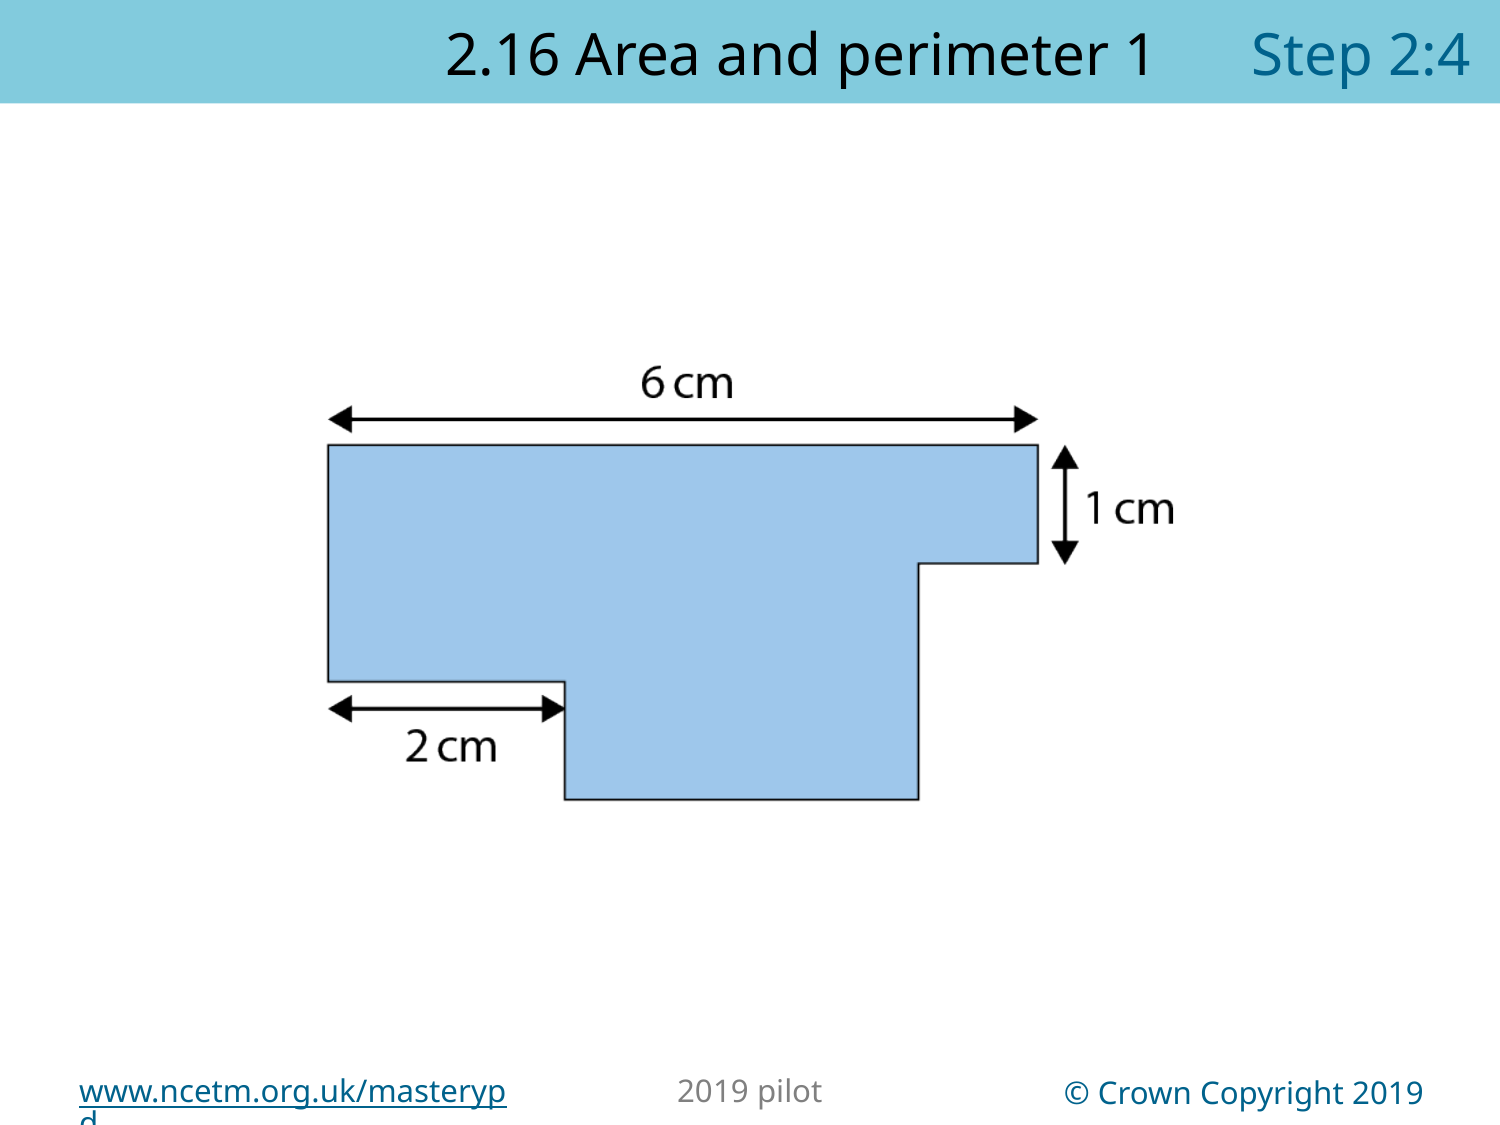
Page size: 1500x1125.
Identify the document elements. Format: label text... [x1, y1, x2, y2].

picture [190, 356, 1310, 844]
list 2.16 Area and perimeter 1 Step 2:4 [0, 0, 1500, 104]
